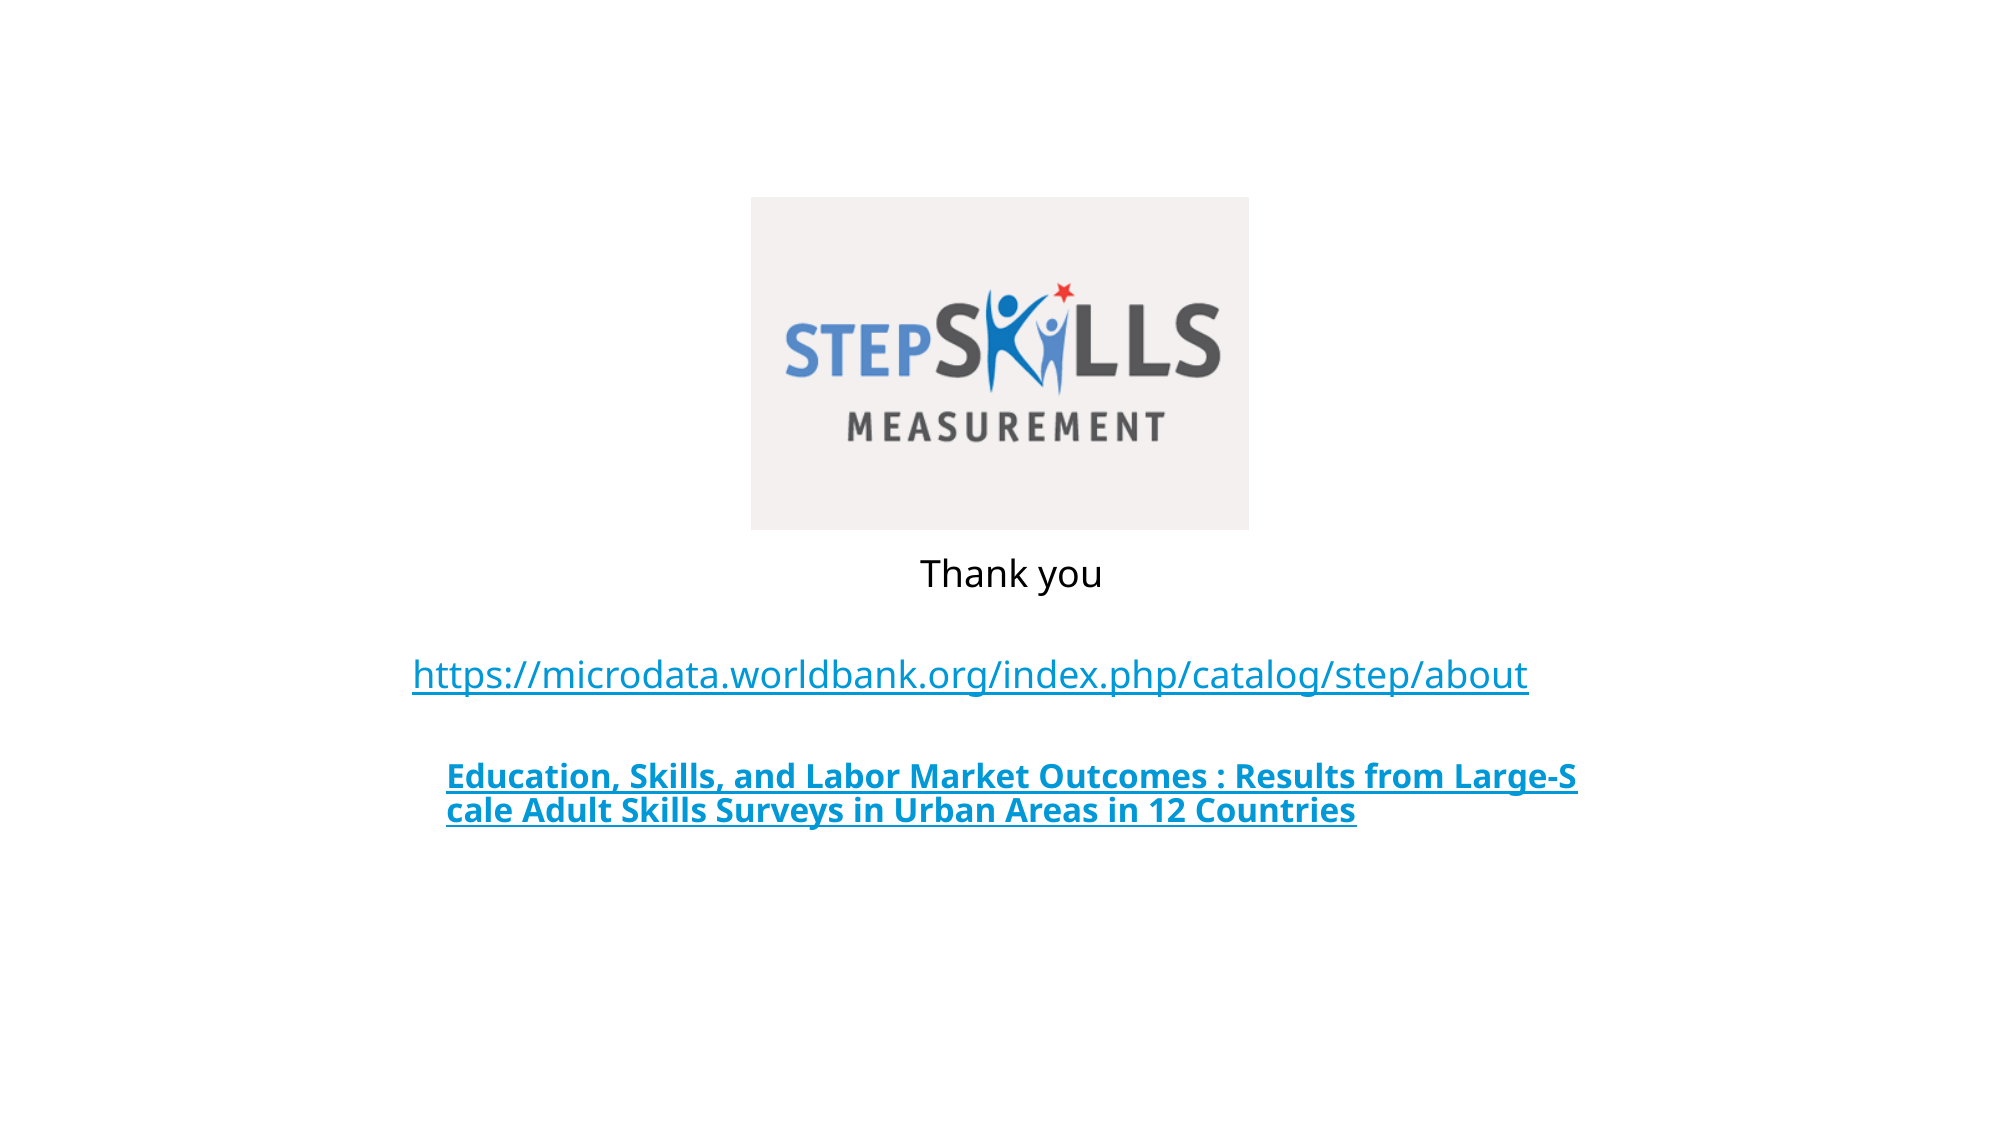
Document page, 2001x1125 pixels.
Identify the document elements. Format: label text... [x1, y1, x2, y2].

picture [750, 197, 1249, 530]
text_box Education, Skills, and Labor Market Outcomes : Results from Large-Scale Adult Skills Surveys in Urban Areas in 12 Countries [431, 755, 1603, 808]
text_box https://microdata.worldbank.org/index.php/catalog/step/about [397, 643, 1730, 755]
text_box Thank you [905, 542, 1222, 603]
